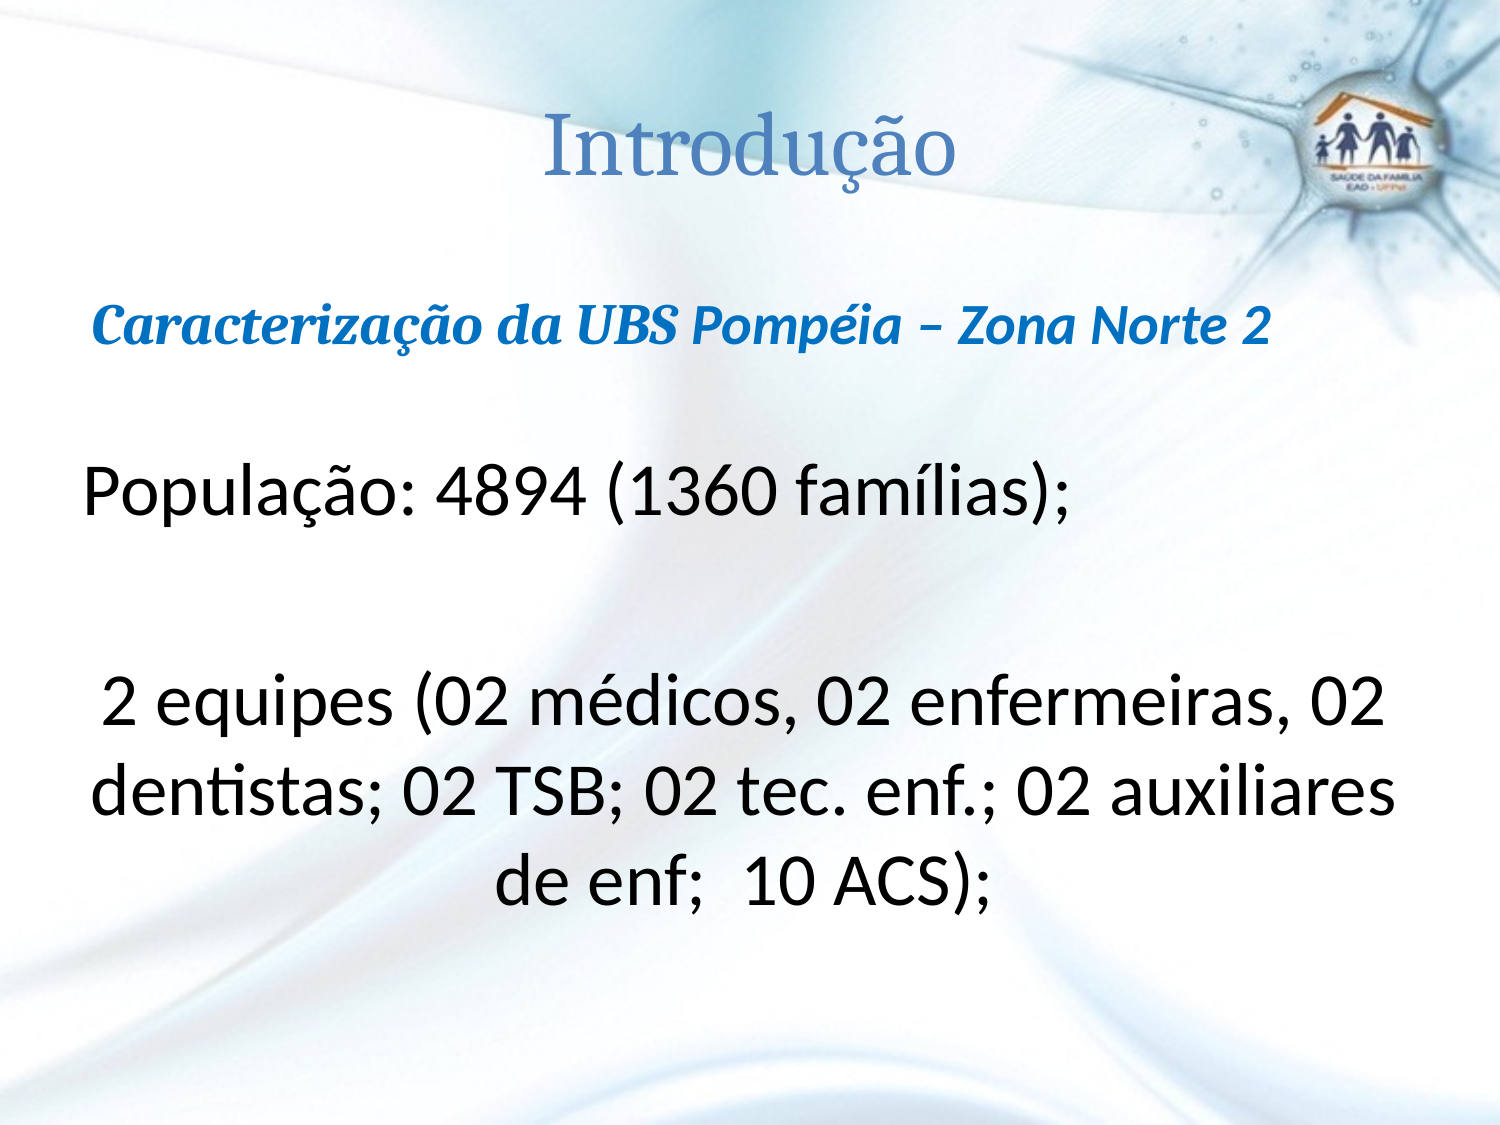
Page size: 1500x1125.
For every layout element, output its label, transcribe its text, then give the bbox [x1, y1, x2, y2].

text_box Caracterização da UBS Pompéia – Zona Norte 2 [76, 278, 1388, 364]
list População: 4894 (1360 famílias); 2 equipes (02 médicos, 02 enfermeiras, 02 dentistas; 02 TSB; 02 tec. enf.; 02 auxiliares de enf; 10 ACS); [53, 432, 1436, 957]
title Introdução [75, 45, 1425, 233]
picture [0, 0, 1500, 1125]
